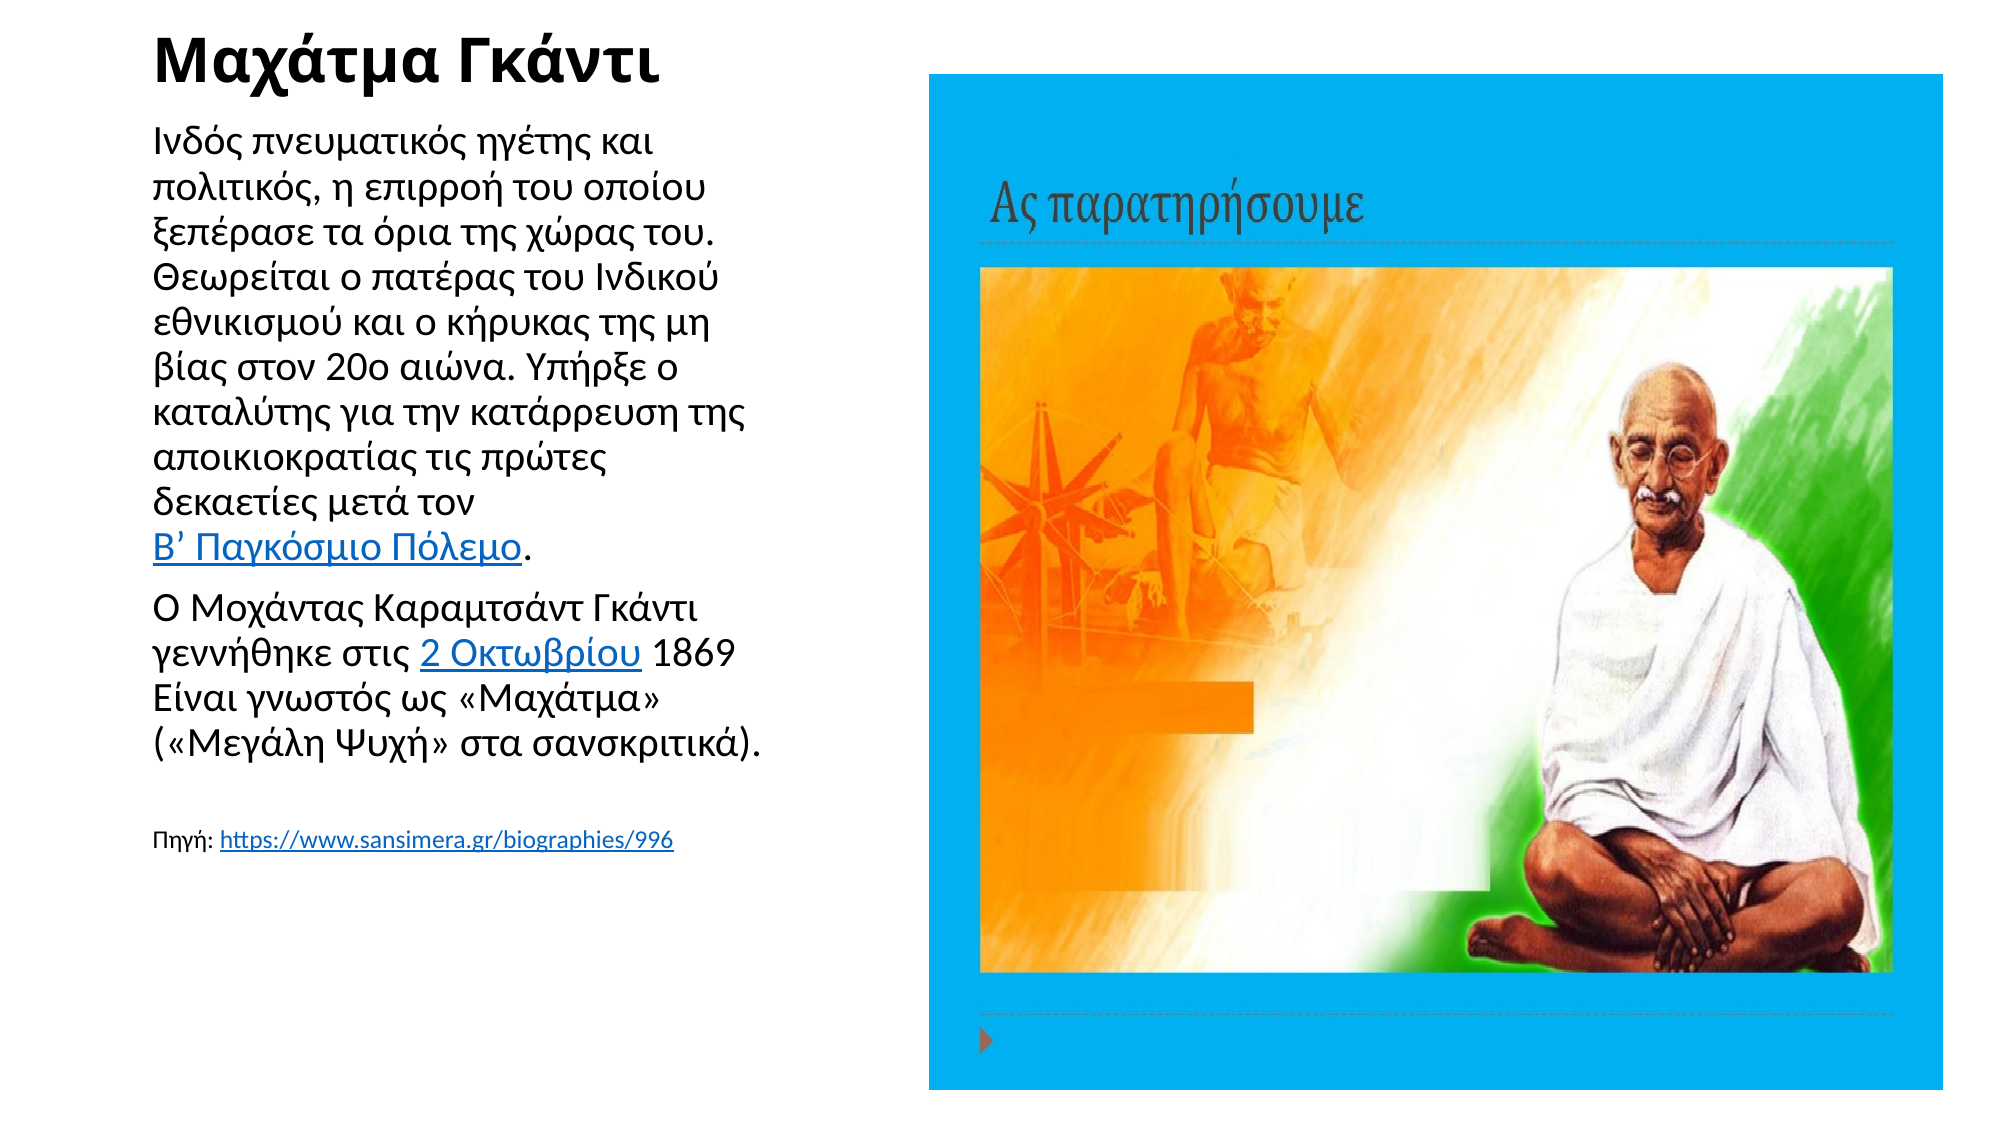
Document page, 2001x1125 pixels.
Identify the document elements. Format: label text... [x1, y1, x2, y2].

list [929, 74, 1943, 1090]
list Ινδός πνευματικός ηγέτης και πολιτικός, η επιρροή του οποίου ξεπέρασε τα όρια της χώρας του. Θεωρείται ο πατέρας του Ινδικού εθνικισμού και ο κήρυκας της μη βίας στον 20ο αιώνα. Υπήρξε ο καταλύτης για την κατάρρευση της αποικιοκρατίας τις πρώτες δεκαετίες μετά τον Β’ Παγκόσμιο Πόλεμο. Ο Μοχάντας Καραμτσάντ Γκάντι γεννήθηκε στις 2 Οκτωβρίου 1869 Είναι γνωστός ως «Μαχάτμα» («Μεγάλη Ψυχή» στα σανσκριτικά). Πηγή: https://www.sansimera.gr/biographies/996 [137, 111, 783, 934]
title Μαχάτμα Γκάντι [137, 21, 783, 111]
